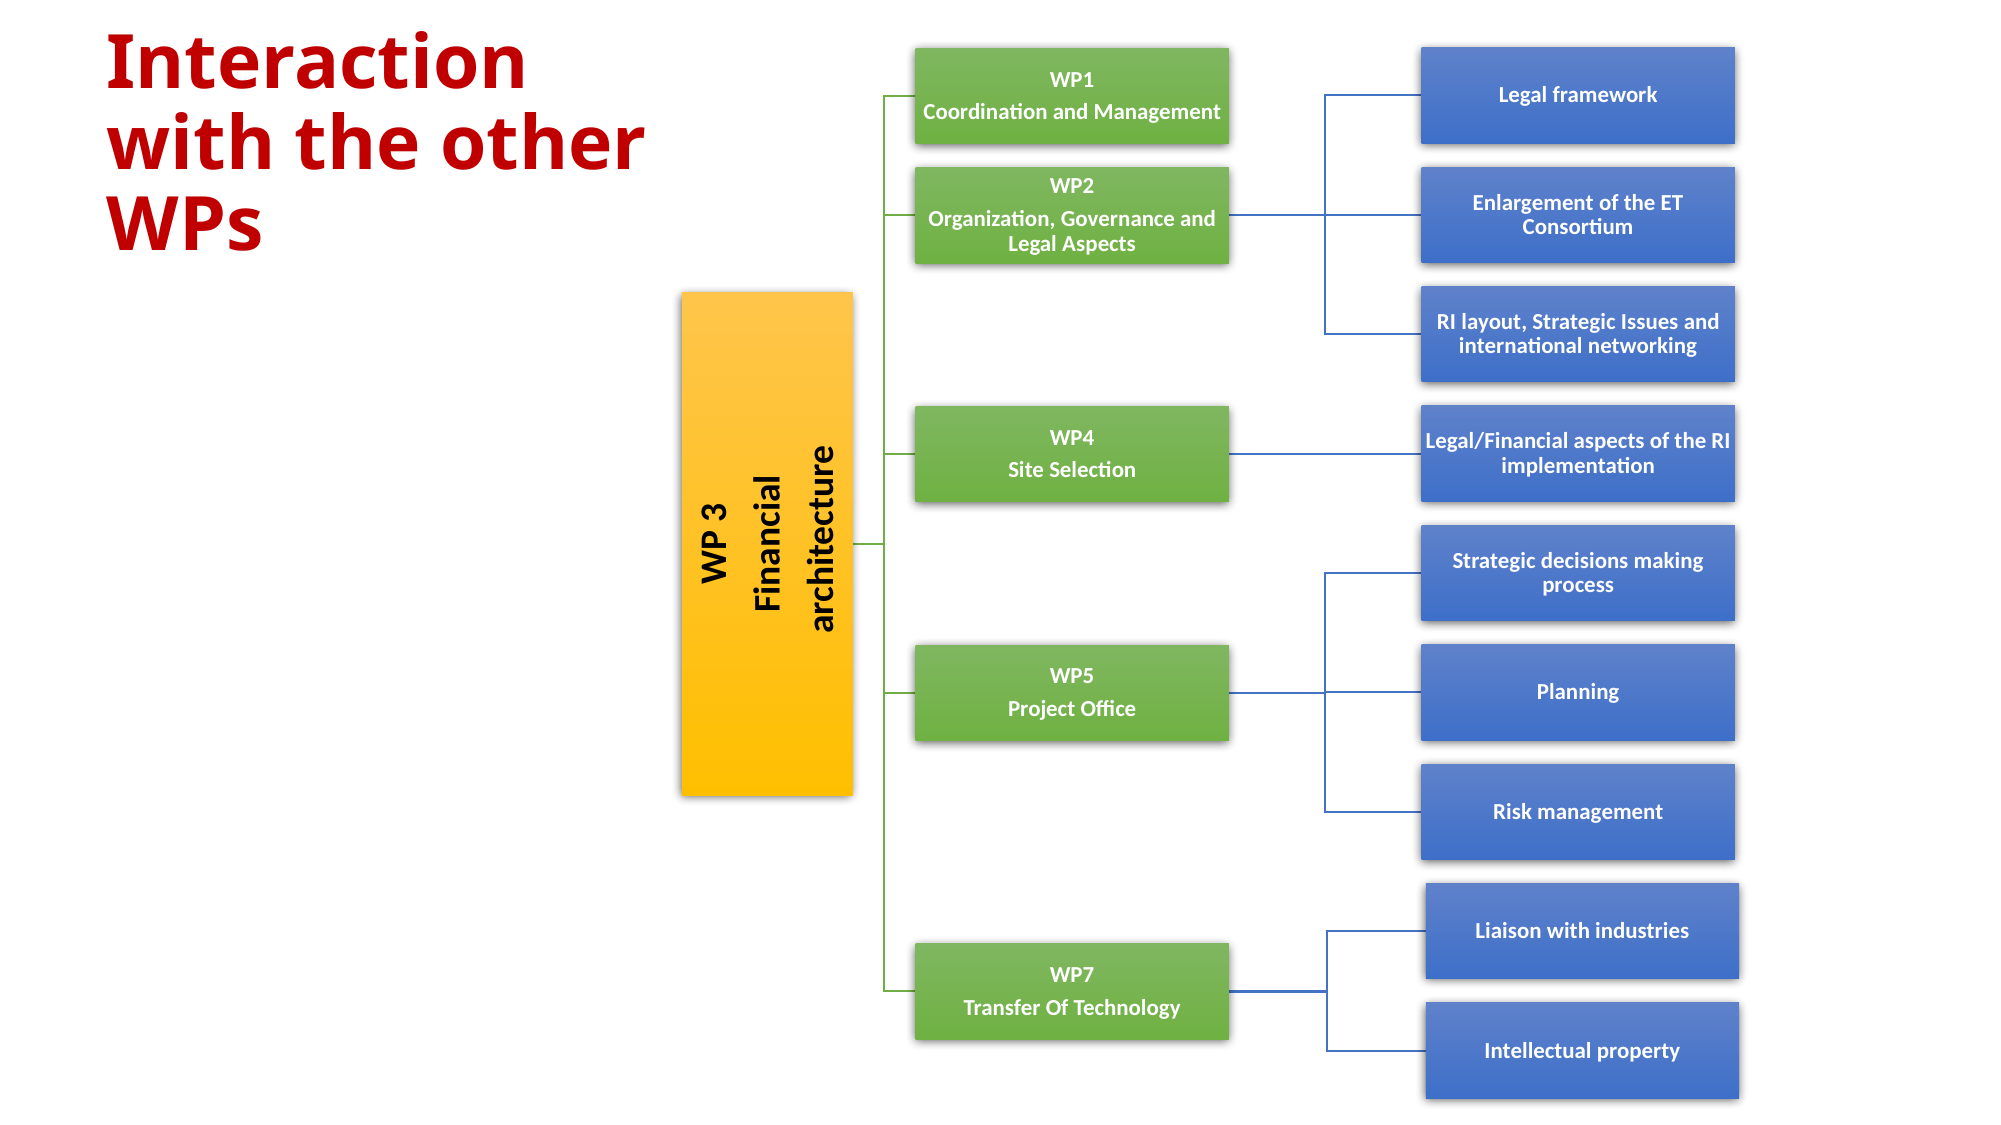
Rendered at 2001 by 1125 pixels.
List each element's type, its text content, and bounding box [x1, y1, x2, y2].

title Interaction with the other WPs [91, 47, 354, 243]
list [354, 47, 1933, 1100]
